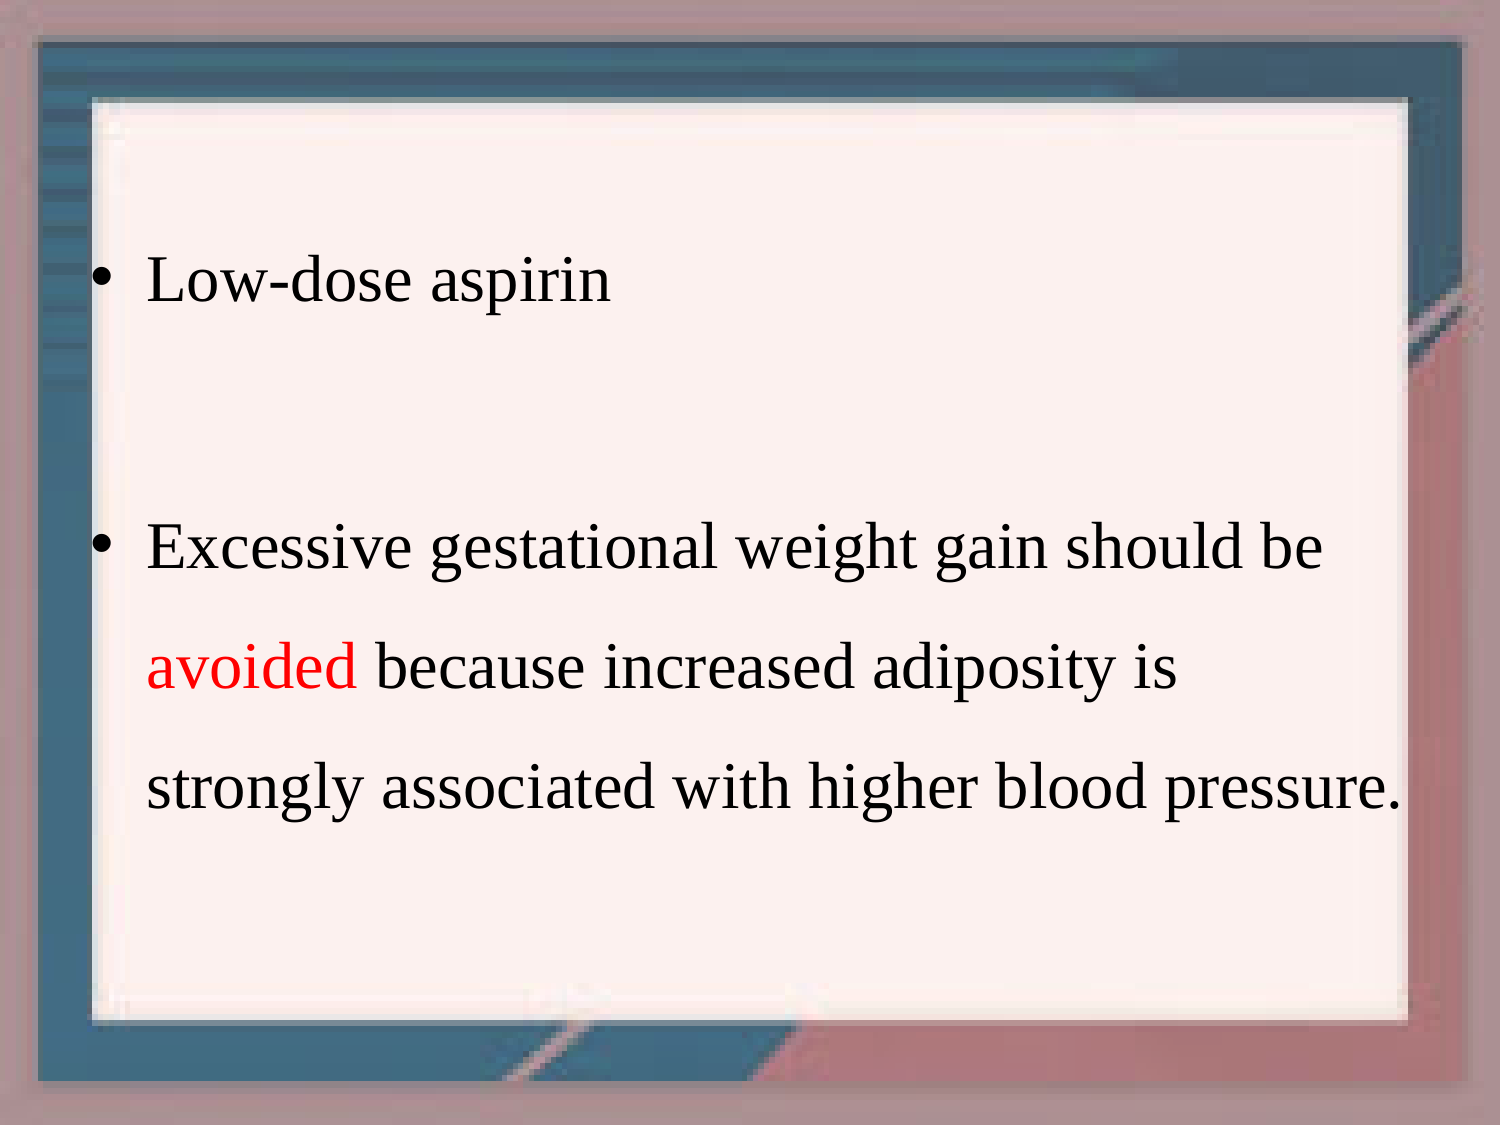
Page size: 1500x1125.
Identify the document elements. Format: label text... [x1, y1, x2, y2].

list Low-dose aspirin Excessive gestational weight gain should be avoided because increased adiposity is strongly associated with higher blood pressure. [75, 187, 1425, 1005]
